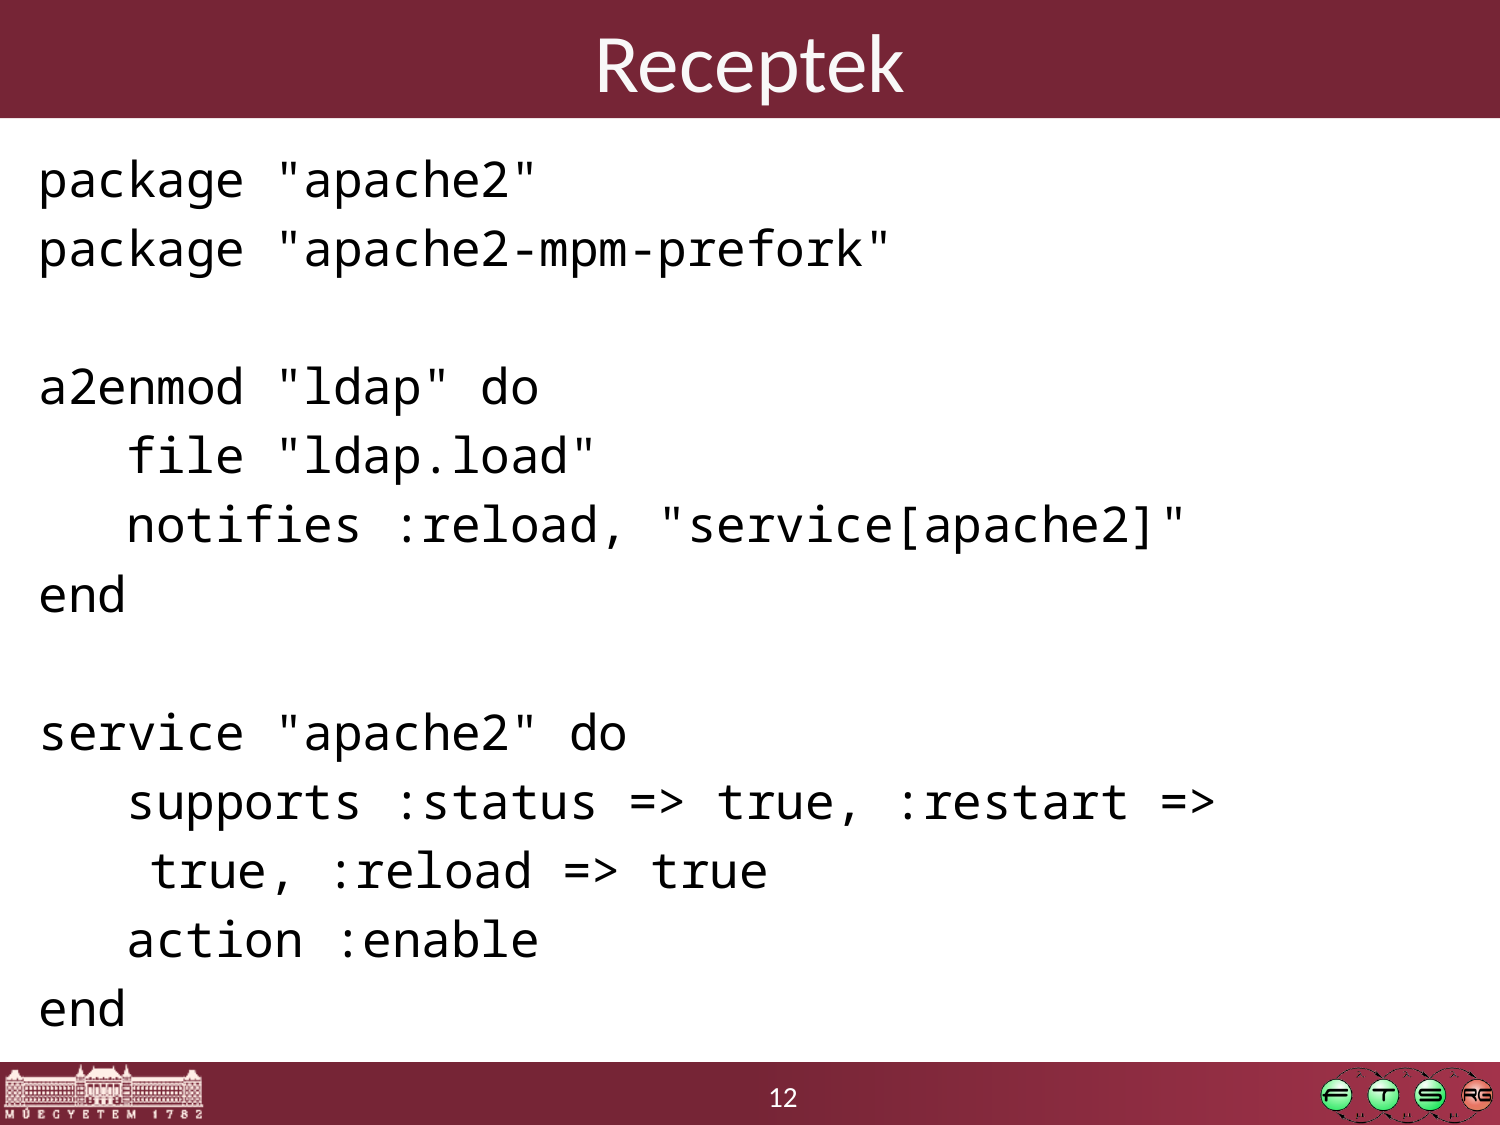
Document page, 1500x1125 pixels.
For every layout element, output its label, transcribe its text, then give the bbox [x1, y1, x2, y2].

list package "apache2" package "apache2-mpm-prefork" a2enmod "ldap" do file "ldap.load" notifies :reload, "service[apache2]" end service "apache2" do supports :status => true, :restart => true, :reload => true action :enable end [23, 140, 1477, 1048]
picture [1318, 1065, 1494, 1125]
title Receptek [0, 0, 1500, 119]
picture [0, 1063, 209, 1123]
